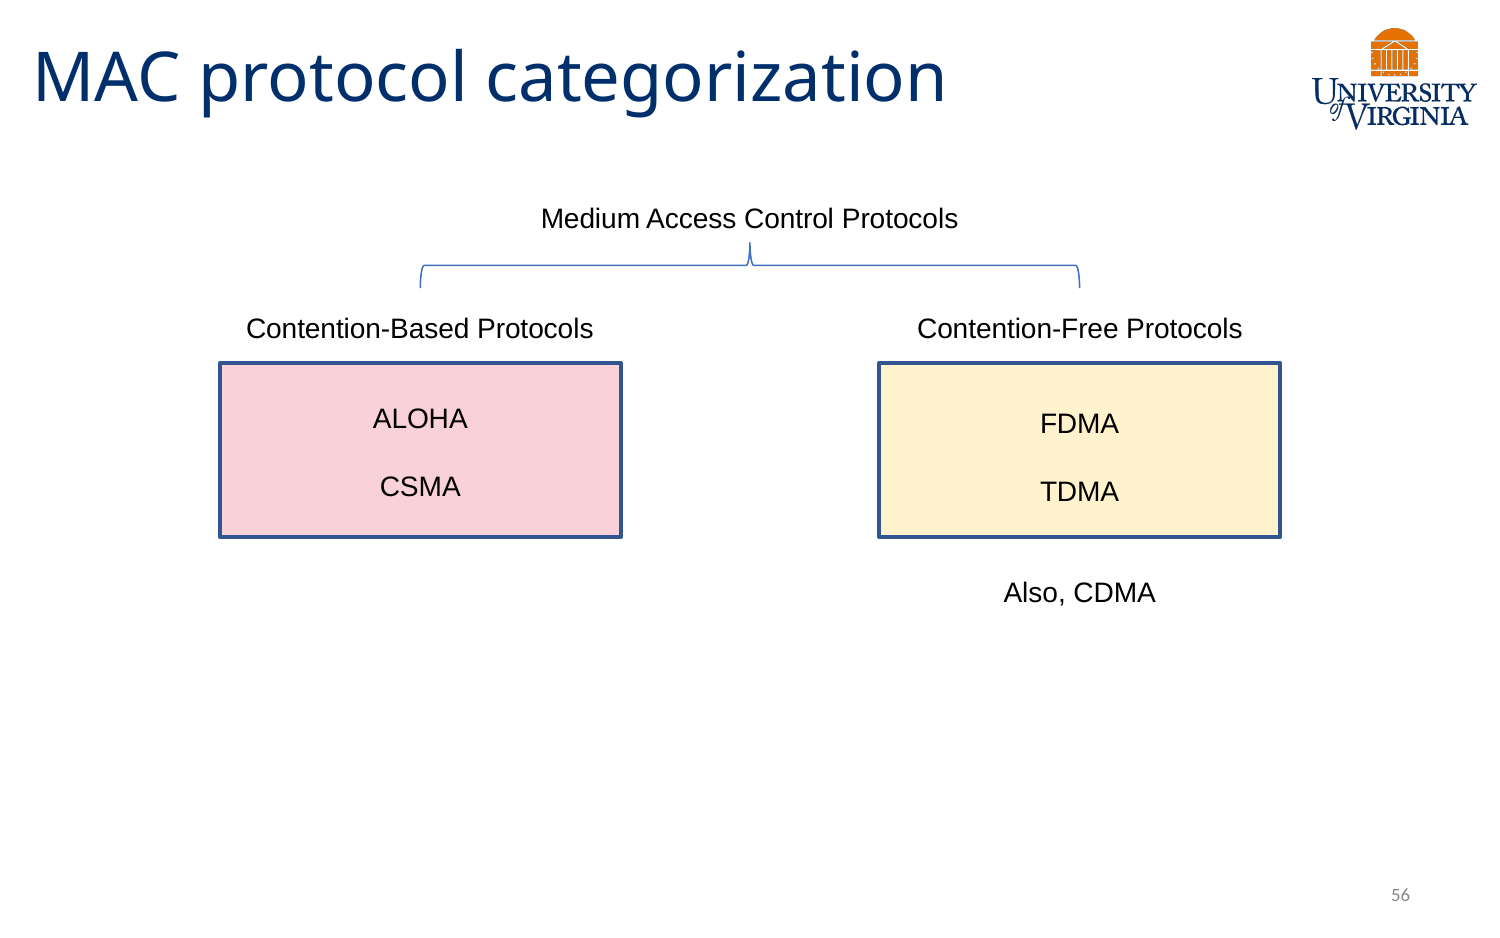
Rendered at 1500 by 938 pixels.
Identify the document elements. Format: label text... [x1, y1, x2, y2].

text_box [877, 361, 1282, 539]
text_box Contention-Based Protocols [177, 302, 662, 352]
slide_number 56 [1200, 868, 1425, 919]
title MAC protocol categorization [17, 14, 1297, 145]
text_box Medium Access Control Protocols [507, 193, 992, 242]
text_box FDMA TDMA Also, CDMA [879, 398, 1281, 616]
text_box Contention-Free Protocols [837, 302, 1323, 352]
text_box [419, 241, 1081, 289]
picture [1312, 28, 1477, 130]
text_box [218, 361, 623, 539]
text_box ALOHA CSMA [219, 393, 621, 510]
